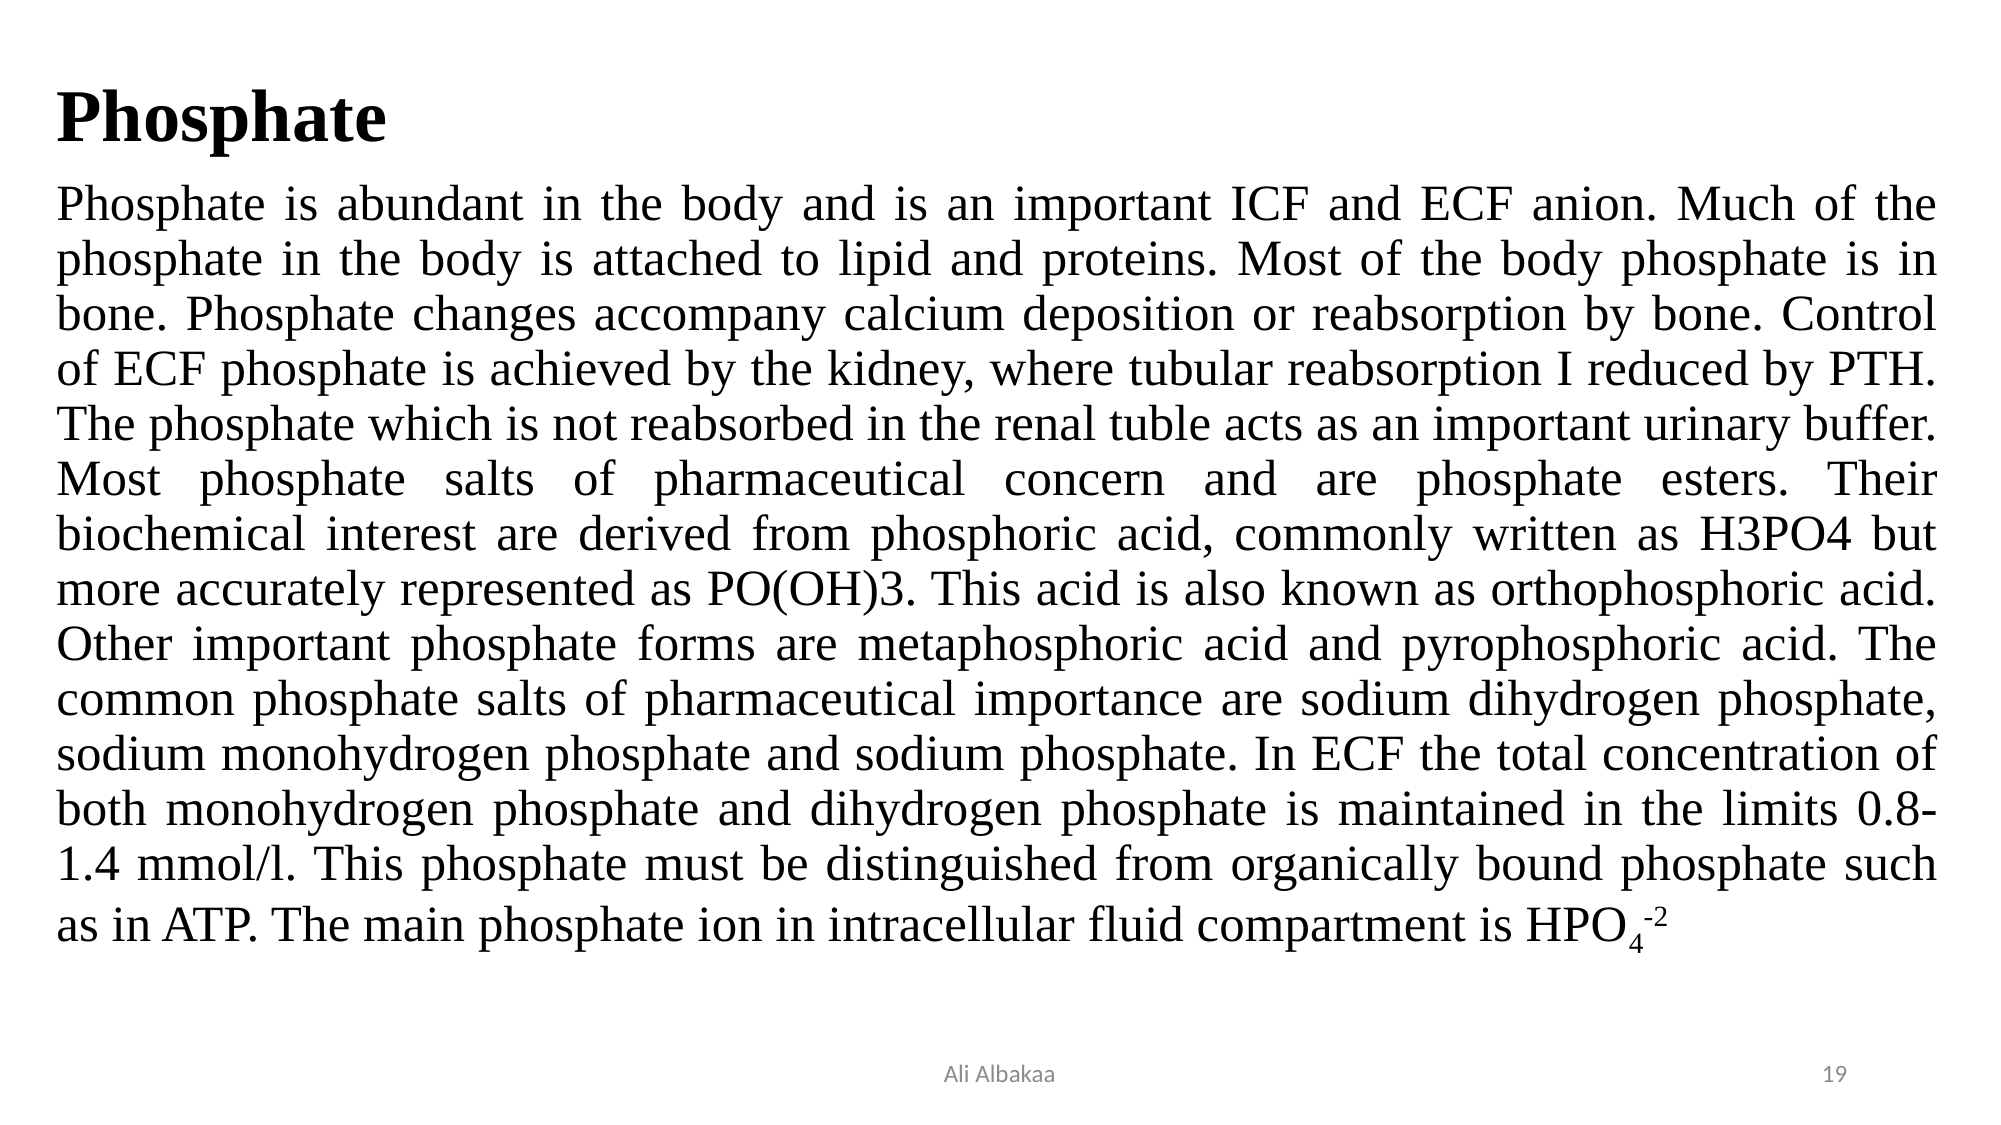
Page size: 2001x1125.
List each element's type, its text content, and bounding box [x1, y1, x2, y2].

footer Ali Albakaa [662, 1042, 1338, 1103]
list Phosphate Phosphate is abundant in the body and is an important ICF and ECF anion. Much of the phosphate in the body is attached to lipid and proteins. Most of the body phosphate is in bone. Phosphate changes accompany calcium deposition or reabsorption by bone. Control of ECF phosphate is achieved by the kidney, where tubular reabsorption I reduced by PTH. The phosphate which is not reabsorbed in the renal tuble acts as an important urinary buffer. Most phosphate salts of pharmaceutical concern and are phosphate esters. Their biochemical interest are derived from phosphoric acid, commonly written as H3PO4 but more accurately represented as PO(OH)3. This acid is also known as orthophosphoric acid. Other important phosphate forms are metaphosphoric acid and pyrophosphoric acid. The common phosphate salts of pharmaceutical importance are sodium dihydrogen phosphate, sodium monohydrogen phosphate and sodium phosphate. In ECF the total concentration of both monohydrogen phosphate and dihydrogen phosphate is maintained in the limits 0.8-1.4 mmol/l. This phosphate must be distinguished from organically bound phosphate such as in ATP. The main phosphate ion in intracellular fluid compartment is HPO4-2 [41, 69, 1955, 1023]
slide_number 19 [1412, 1042, 1863, 1103]
